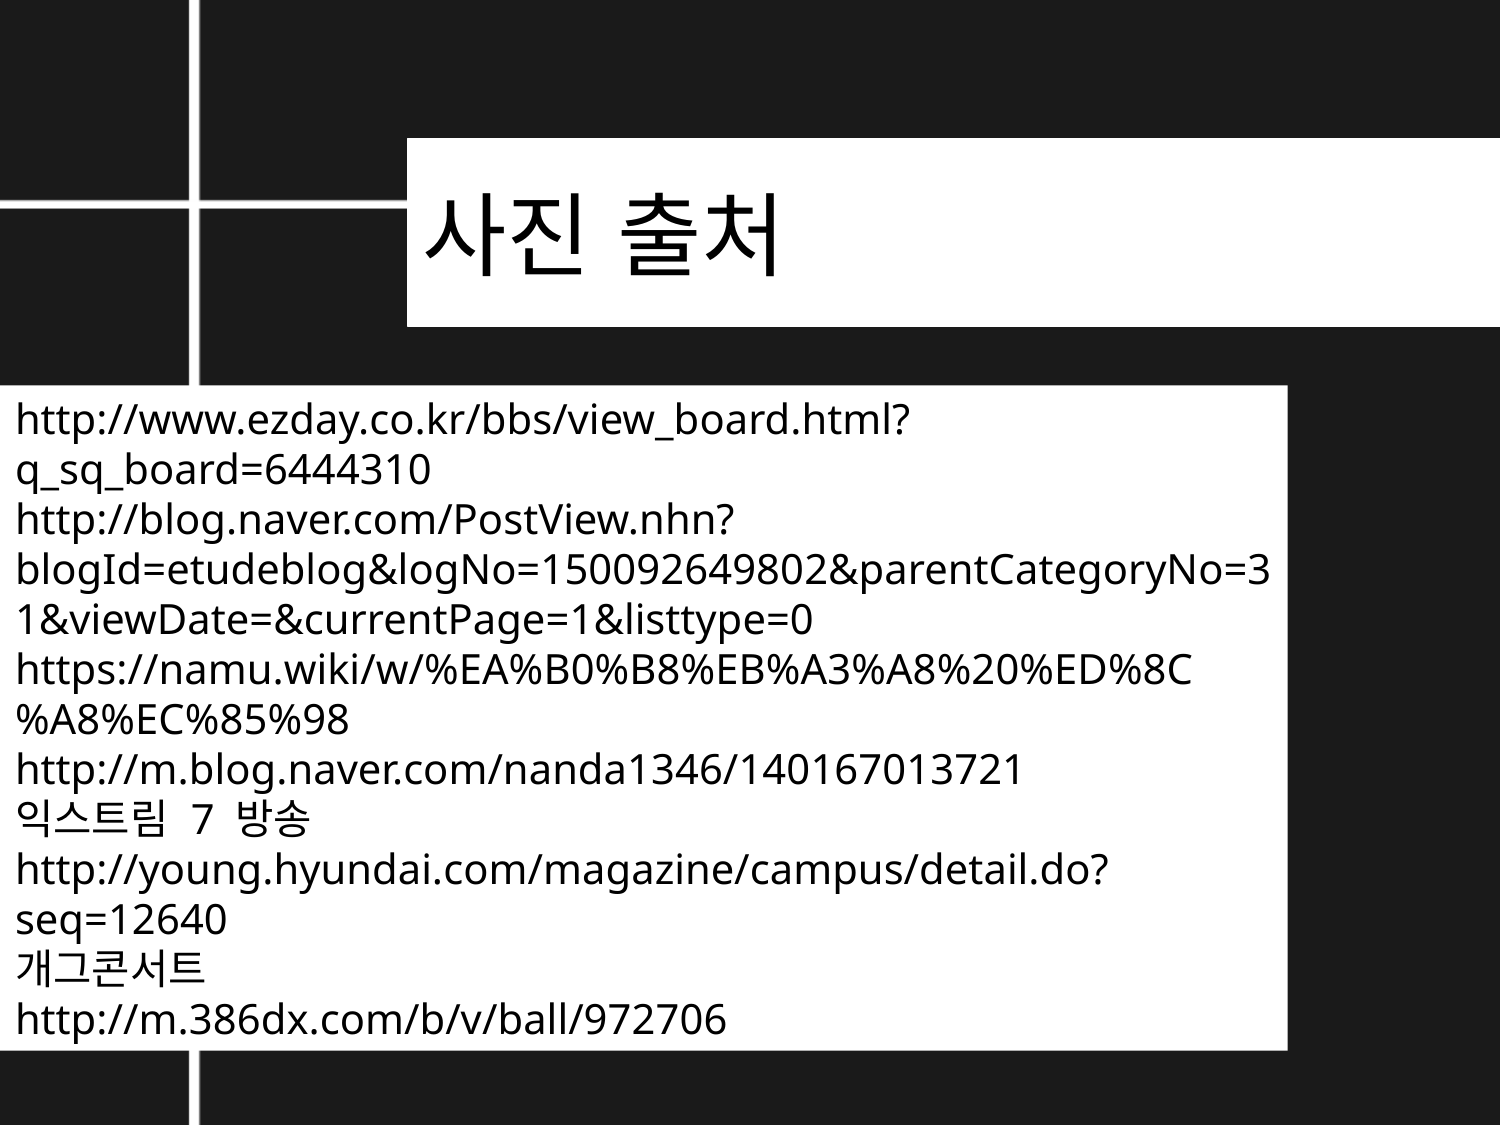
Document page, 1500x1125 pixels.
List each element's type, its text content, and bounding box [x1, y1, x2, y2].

text_box http://www.ezday.co.kr/bbs/view_board.html?q_sq_board=6444310 http://blog.naver.com/PostView.nhn?blogId=etudeblog&logNo=150092649802&parentCategoryNo=31&viewDate=&currentPage=1&listtype=0 https://namu.wiki/w/%EA%B0%B8%EB%A3%A8%20%ED%8C%A8%EC%85%98 http://m.blog.naver.com/nanda1346/140167013721 익스트림 7 방송 http://young.hyundai.com/magazine/campus/detail.do?seq=12640 개그콘서트 http://m.386dx.com/b/v/ball/972706 [0, 385, 1288, 1051]
picture [0, 0, 1500, 1125]
title 사진 출처 [407, 138, 1500, 327]
